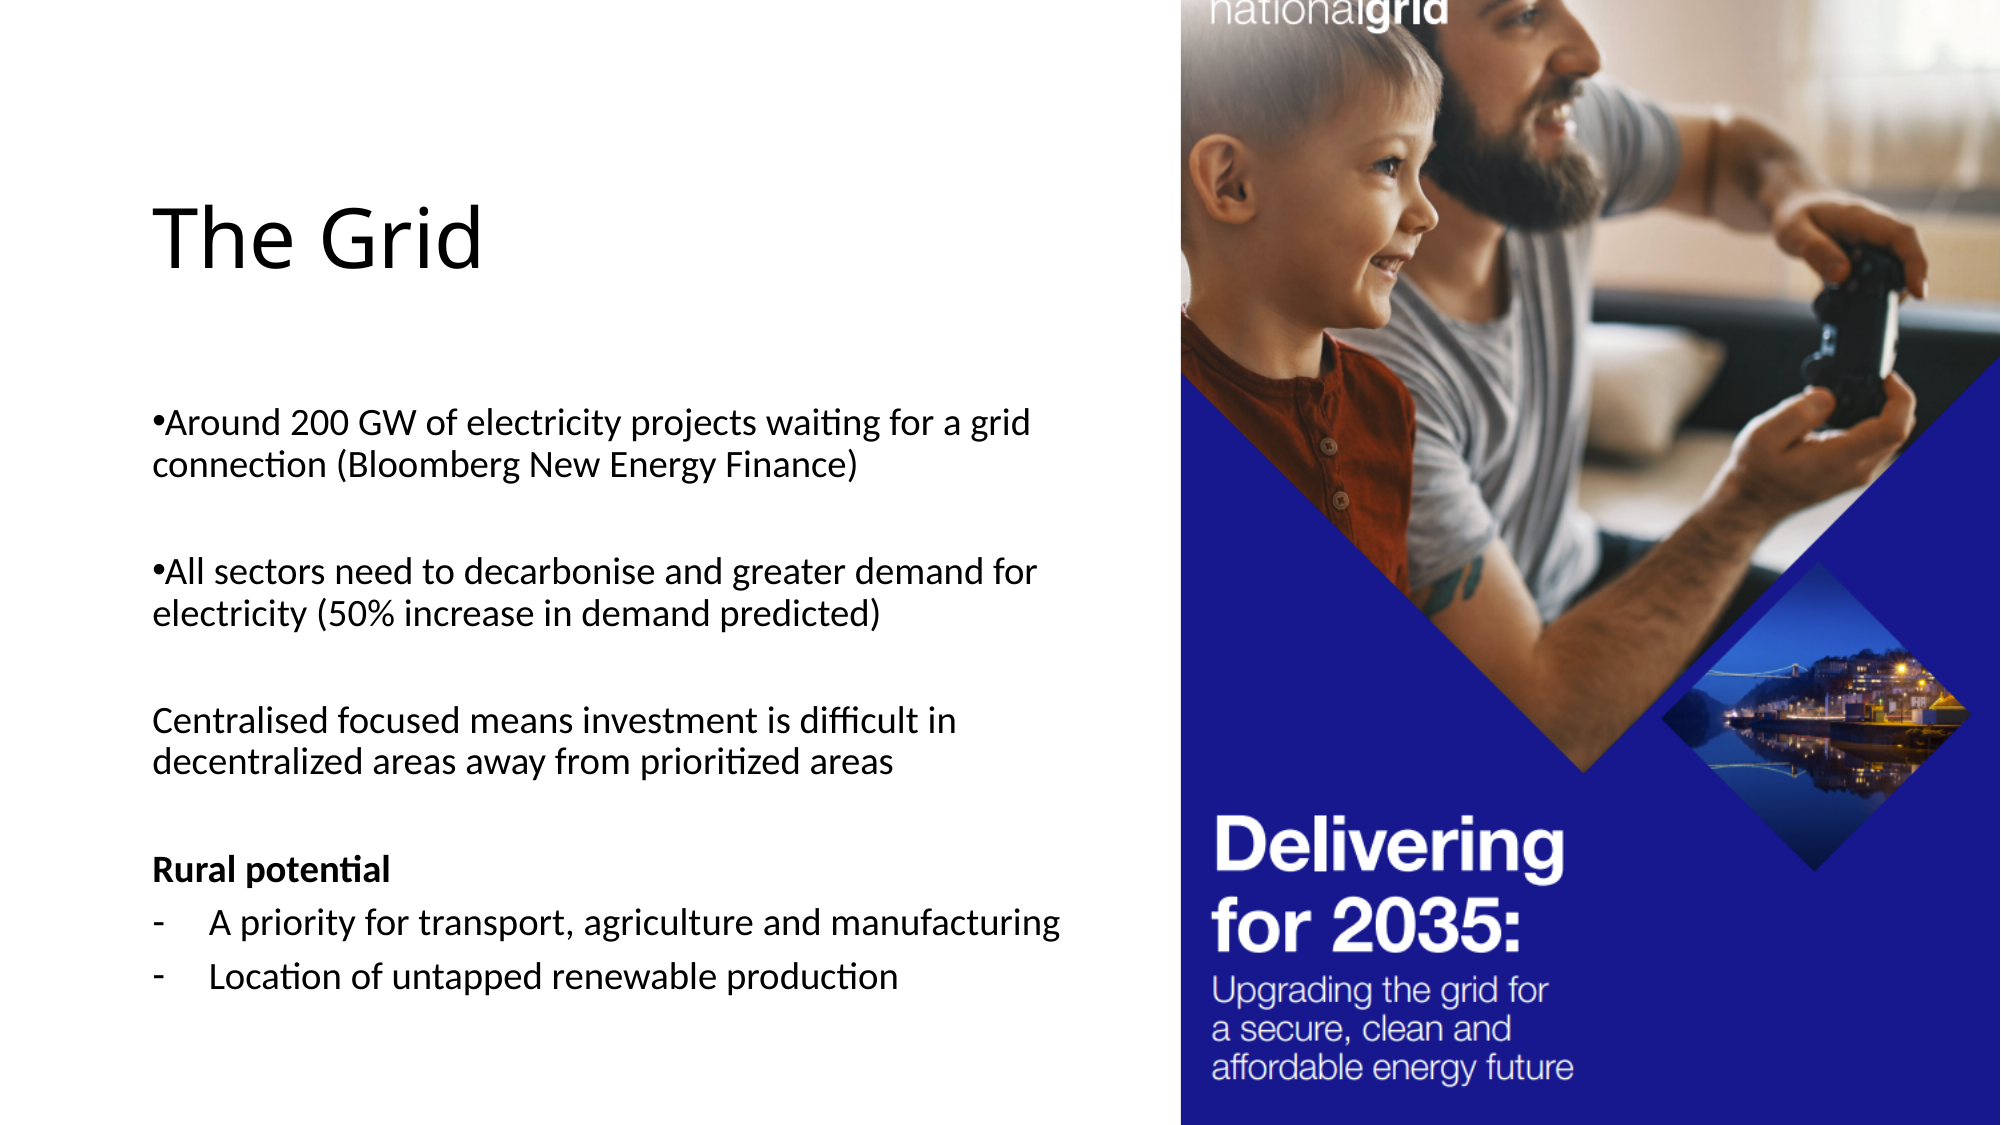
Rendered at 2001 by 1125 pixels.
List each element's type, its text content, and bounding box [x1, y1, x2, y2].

title The Grid [137, 118, 1122, 365]
picture [1180, 0, 2000, 1125]
text_box Around 200 GW of electricity projects waiting for a grid connection (Bloomberg New Energy Finance) All sectors need to decarbonise and greater demand for electricity (50% increase in demand predicted) Centralised focused means investment is difficult in decentralized areas away from prioritized areas Rural potential A priority for transport, agriculture and manufacturing Location of untapped renewable production [137, 394, 1122, 1007]
text_box [0, 0, 1180, 1125]
